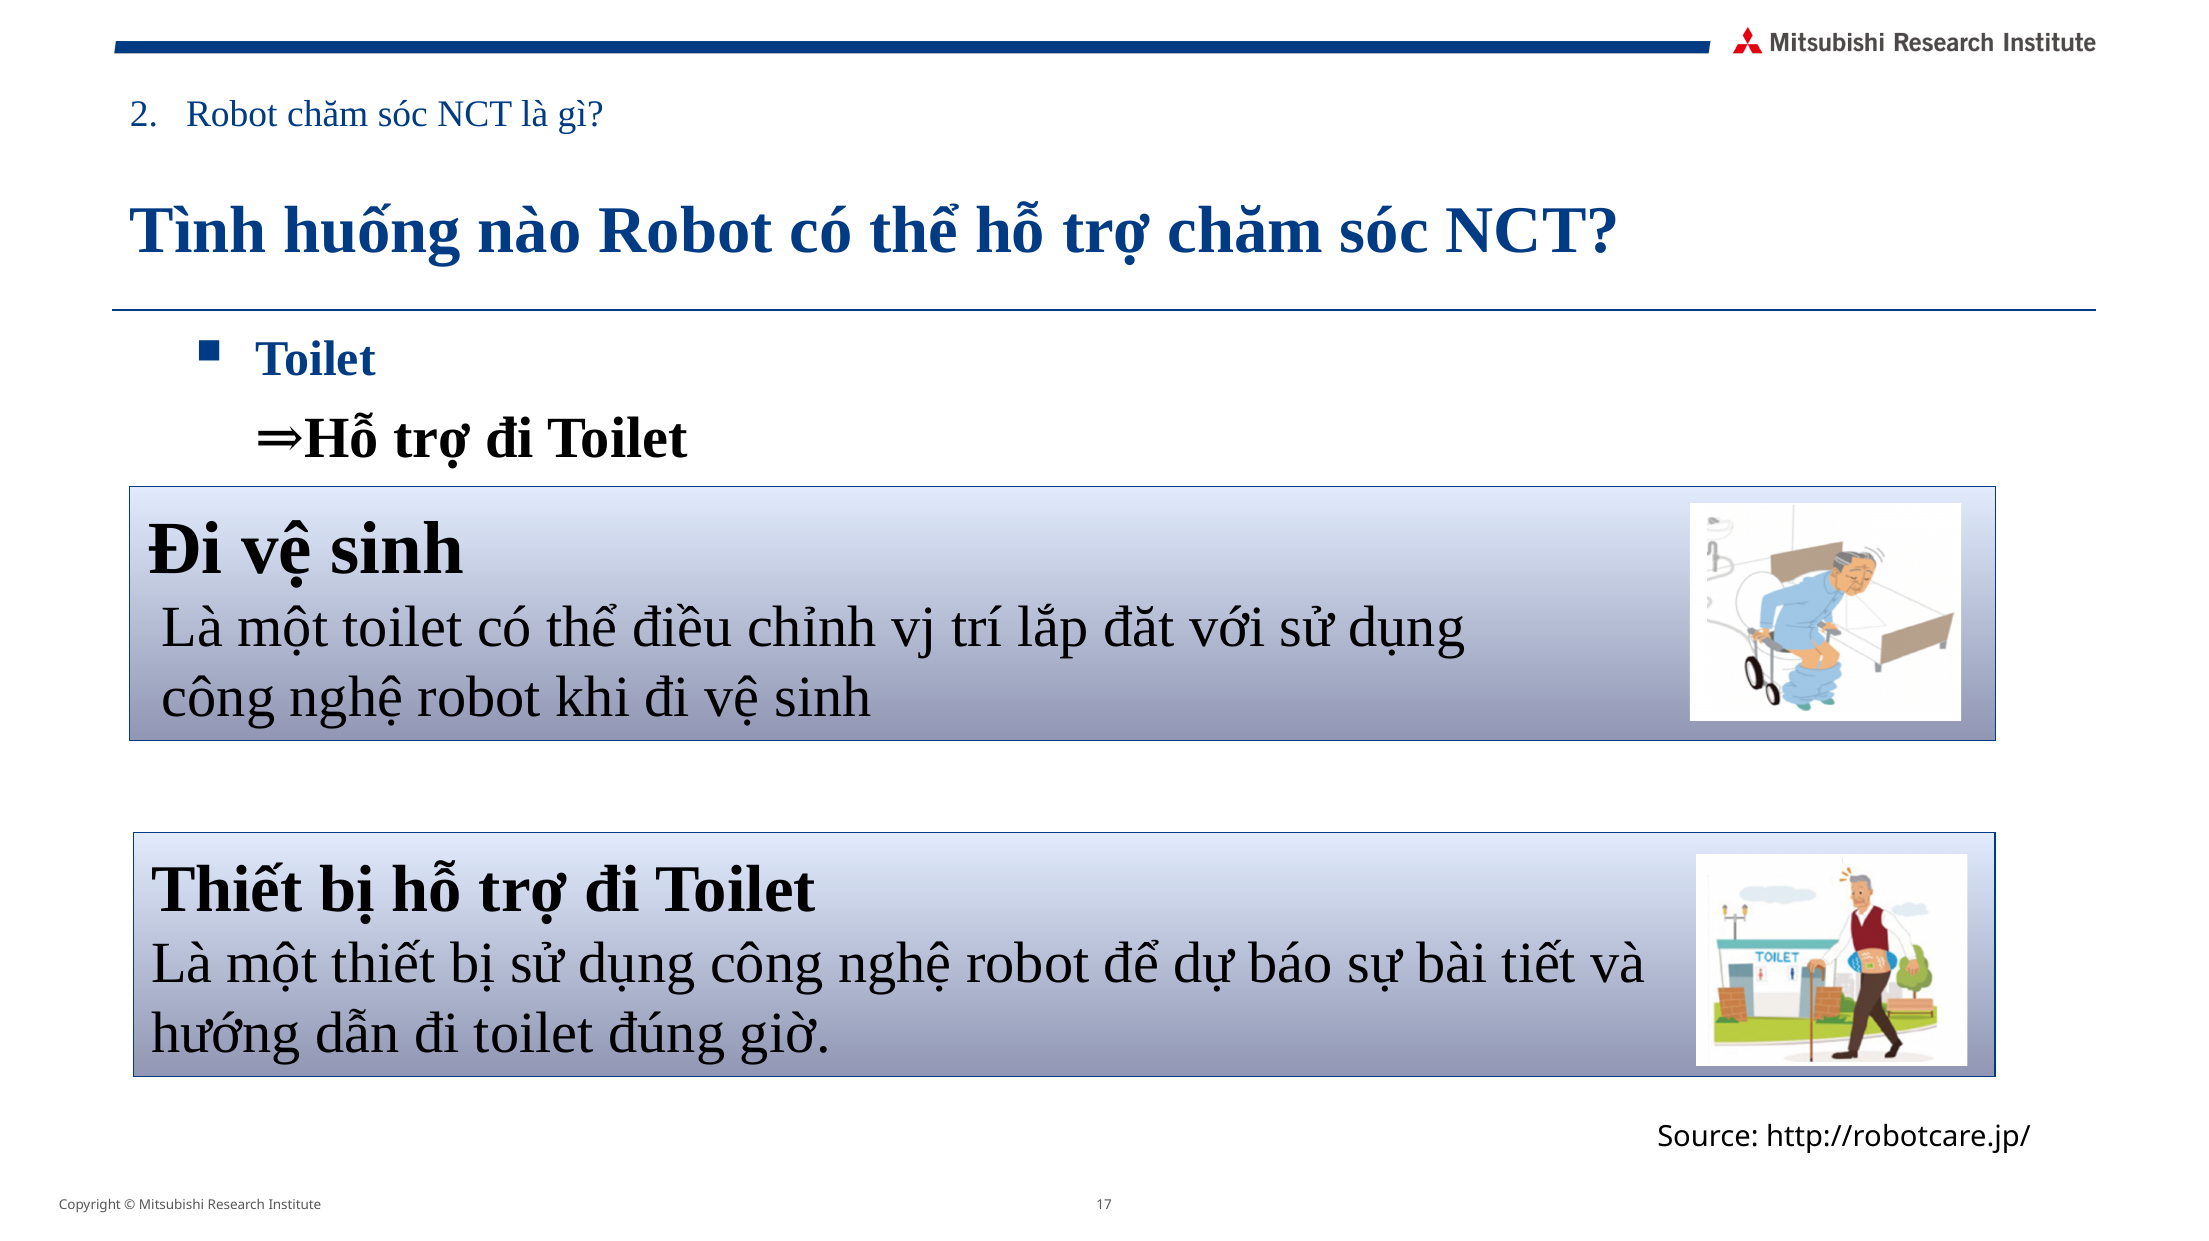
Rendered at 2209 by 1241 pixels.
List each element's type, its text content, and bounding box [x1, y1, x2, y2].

list Tình huống nào Robot có thể hỗ trợ chăm sóc NCT? [129, 180, 2209, 266]
picture [1689, 503, 1962, 721]
picture [1696, 854, 1968, 1066]
picture [2, 0, 2207, 71]
text_box Toilet ⇒Hỗ trợ đi Toilet [169, 305, 1908, 486]
text_box Source: http://robotcare.jp/ [553, 1124, 2032, 1153]
text_box Thiết bị hỗ trợ đi Toilet Là một thiết bị sử dụng công nghệ robot để dự báo sự bài tiết và hướng dẫn đi toilet đúng giờ. [133, 832, 1996, 1077]
title Robot chăm sóc NCT là gì? [129, 88, 2079, 134]
text_box Đi vệ sinh Là một toilet có thể điều chỉnh vj trí lắp đăt với sử dụng công nghệ robot khi đi vệ sinh [129, 486, 1996, 741]
